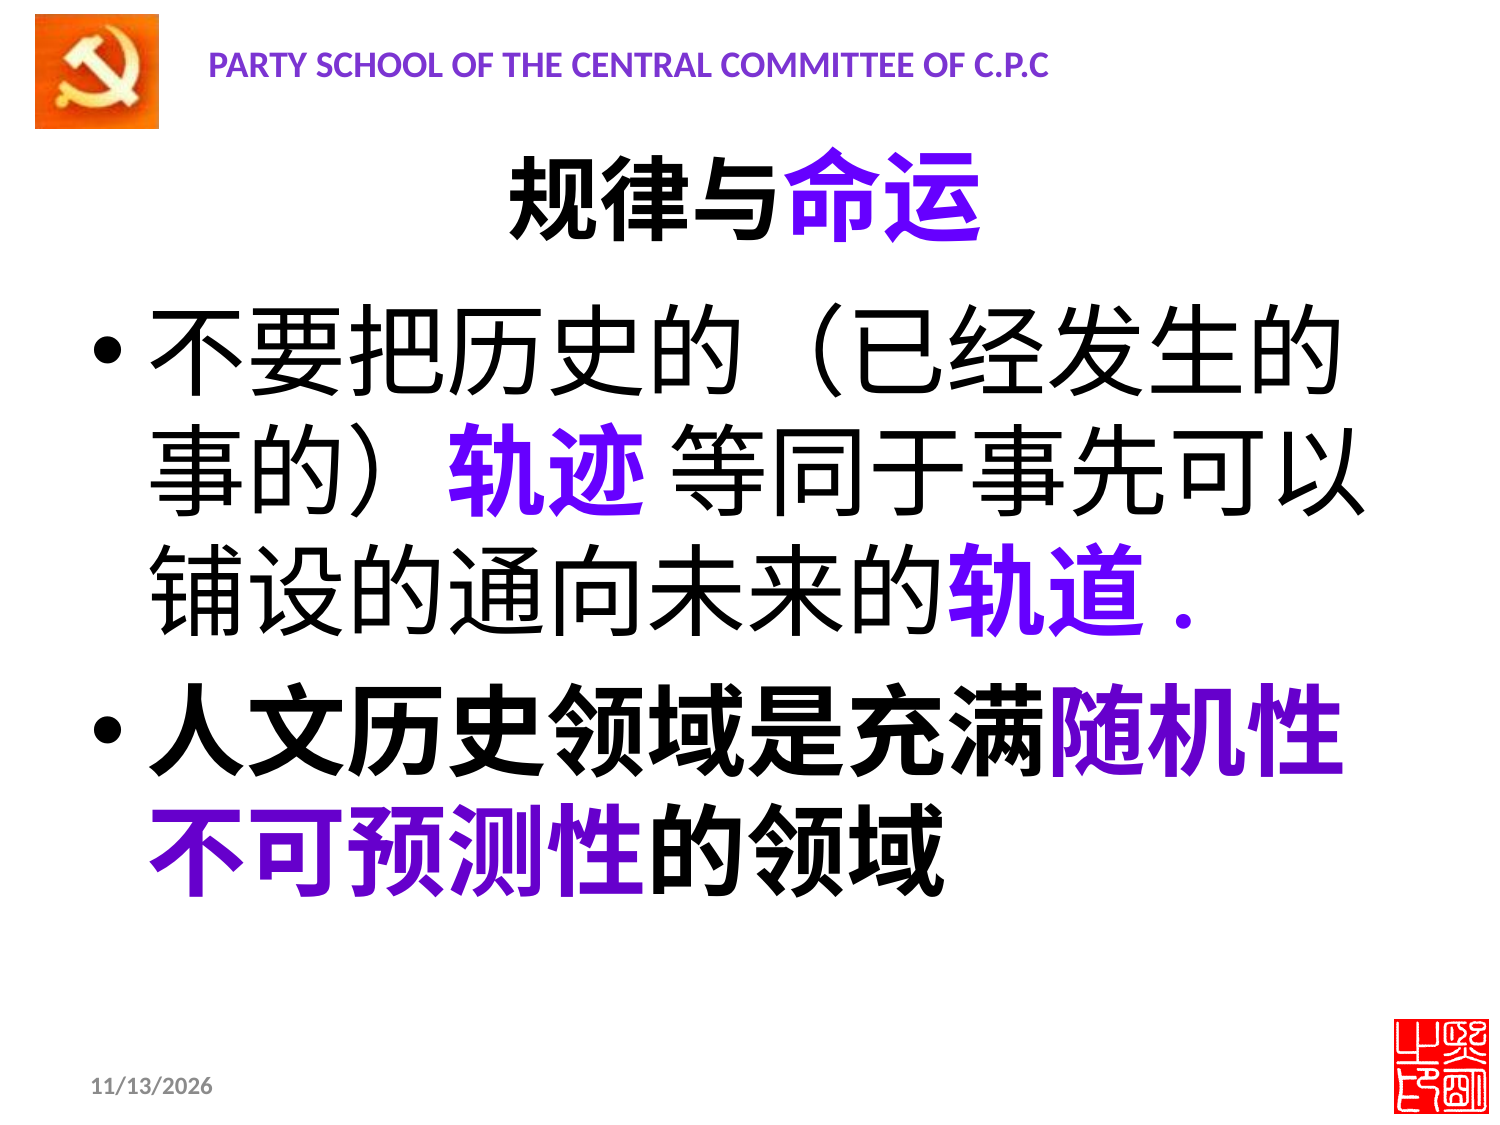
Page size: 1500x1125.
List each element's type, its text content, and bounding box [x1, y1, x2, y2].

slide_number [75, 1054, 235, 1115]
list 不要把历史的（已经发生的事的）轨迹 等同于事先可以铺设的通向未来的轨道. 人文历史领域是充满随机性不可预测性的领域 [74, 281, 1426, 1055]
picture [1394, 1019, 1489, 1114]
picture [35, 14, 159, 129]
title 规律与命运 [70, 116, 1421, 270]
